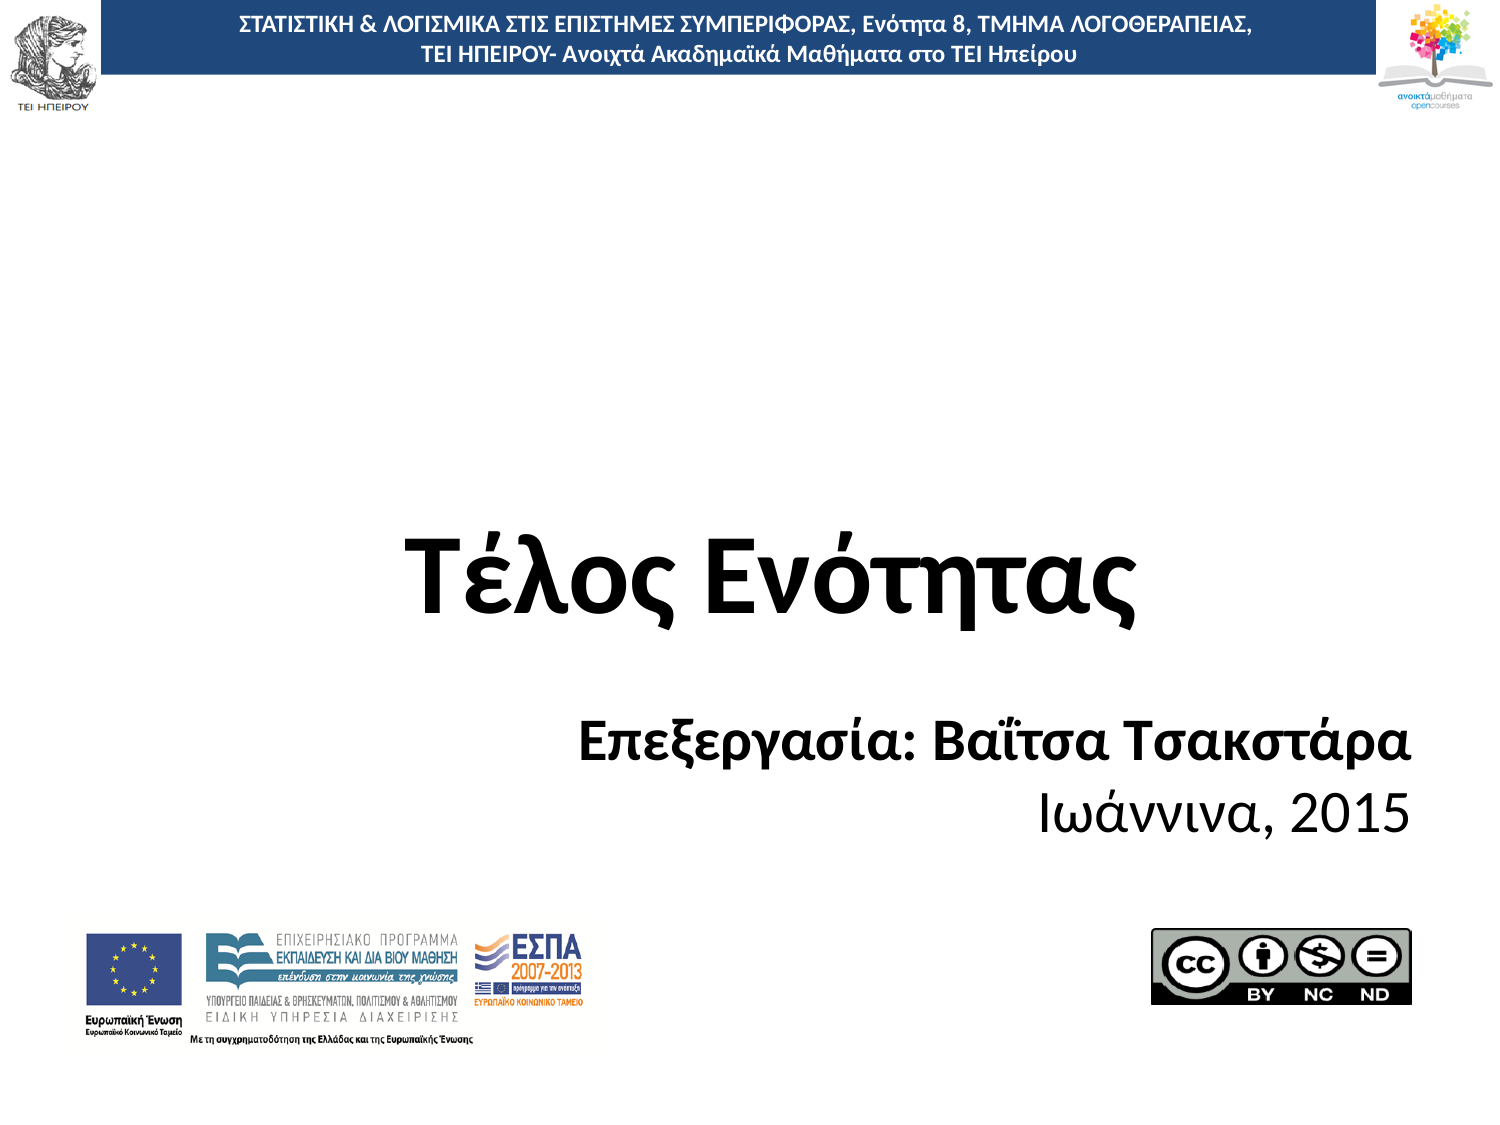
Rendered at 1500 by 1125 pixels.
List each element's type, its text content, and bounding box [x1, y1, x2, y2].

picture [1151, 928, 1412, 1005]
picture [64, 916, 600, 1059]
text_box Τέλος Ενότητας [289, 491, 1254, 644]
text_box ΣΤΑΤΙΣΤΙΚΗ & ΛΟΓΙΣΜΙΚΑ ΣΤΙΣ ΕΠΙΣΤΗΜΕΣ ΣΥΜΠΕΡΙΦΟΡΑΣ, Ενότητα 8, ΤΜΗΜΑ ΛΟΓΟΘΕΡΑΠΕΙΑΣ, ΤΕΙ ΗΠΕΙΡΟΥ- Ανοιχτά Ακαδημαϊκά Μαθήματα στο ΤΕΙ Ηπείρου [101, 0, 1373, 75]
picture [0, 0, 101, 114]
text_box Επεξεργασία: Βαΐτσα Τσακστάρα Ιωάννινα, 2015 [253, 692, 1428, 853]
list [1375, 0, 1500, 114]
